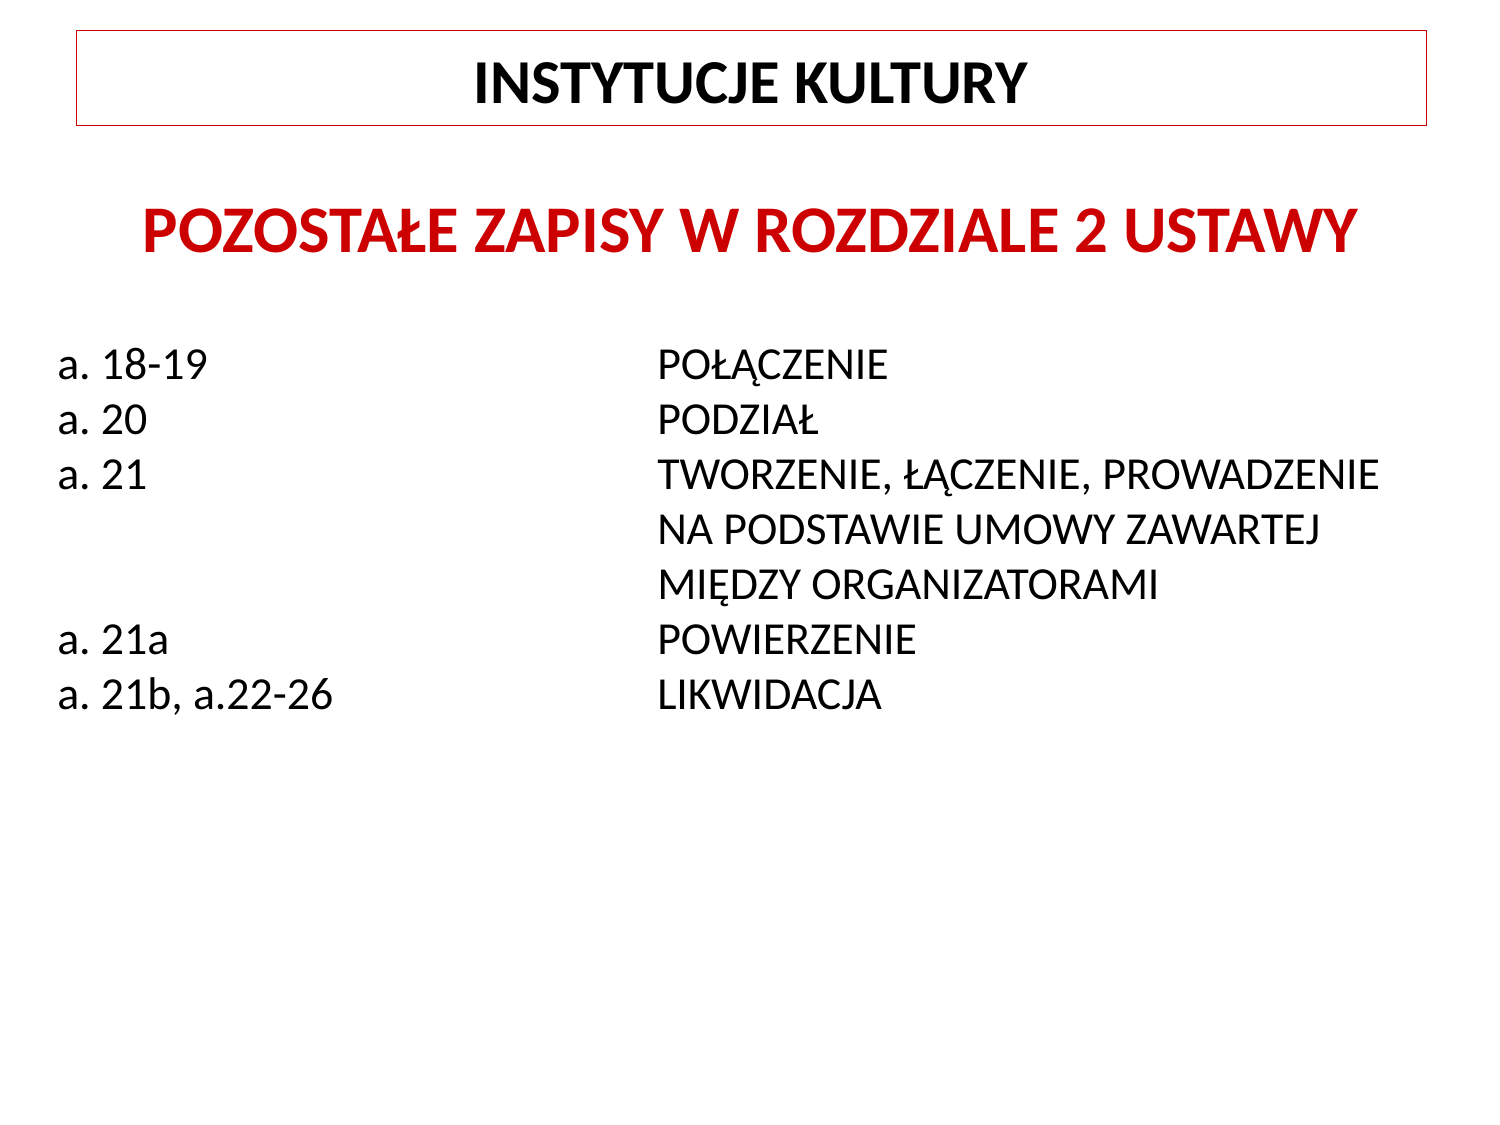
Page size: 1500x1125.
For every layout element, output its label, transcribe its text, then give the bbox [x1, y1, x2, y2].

text_box POZOSTAŁE ZAPISY W ROZDZIALE 2 USTAWY [127, 178, 1375, 274]
text_box INSTYTUCJE KULTURY [76, 30, 1427, 126]
text_box a. 18-19 POŁĄCZENIE a. 20 PODZIAŁ a. 21 TWORZENIE, ŁĄCZENIE, PROWADZENIE NA PODSTAWIE UMOWY ZAWARTEJ MIĘDZY ORGANIZATORAMI a. 21a POWIERZENIE a. 21b, a.22-26 LIKWIDACJA [42, 326, 1460, 726]
